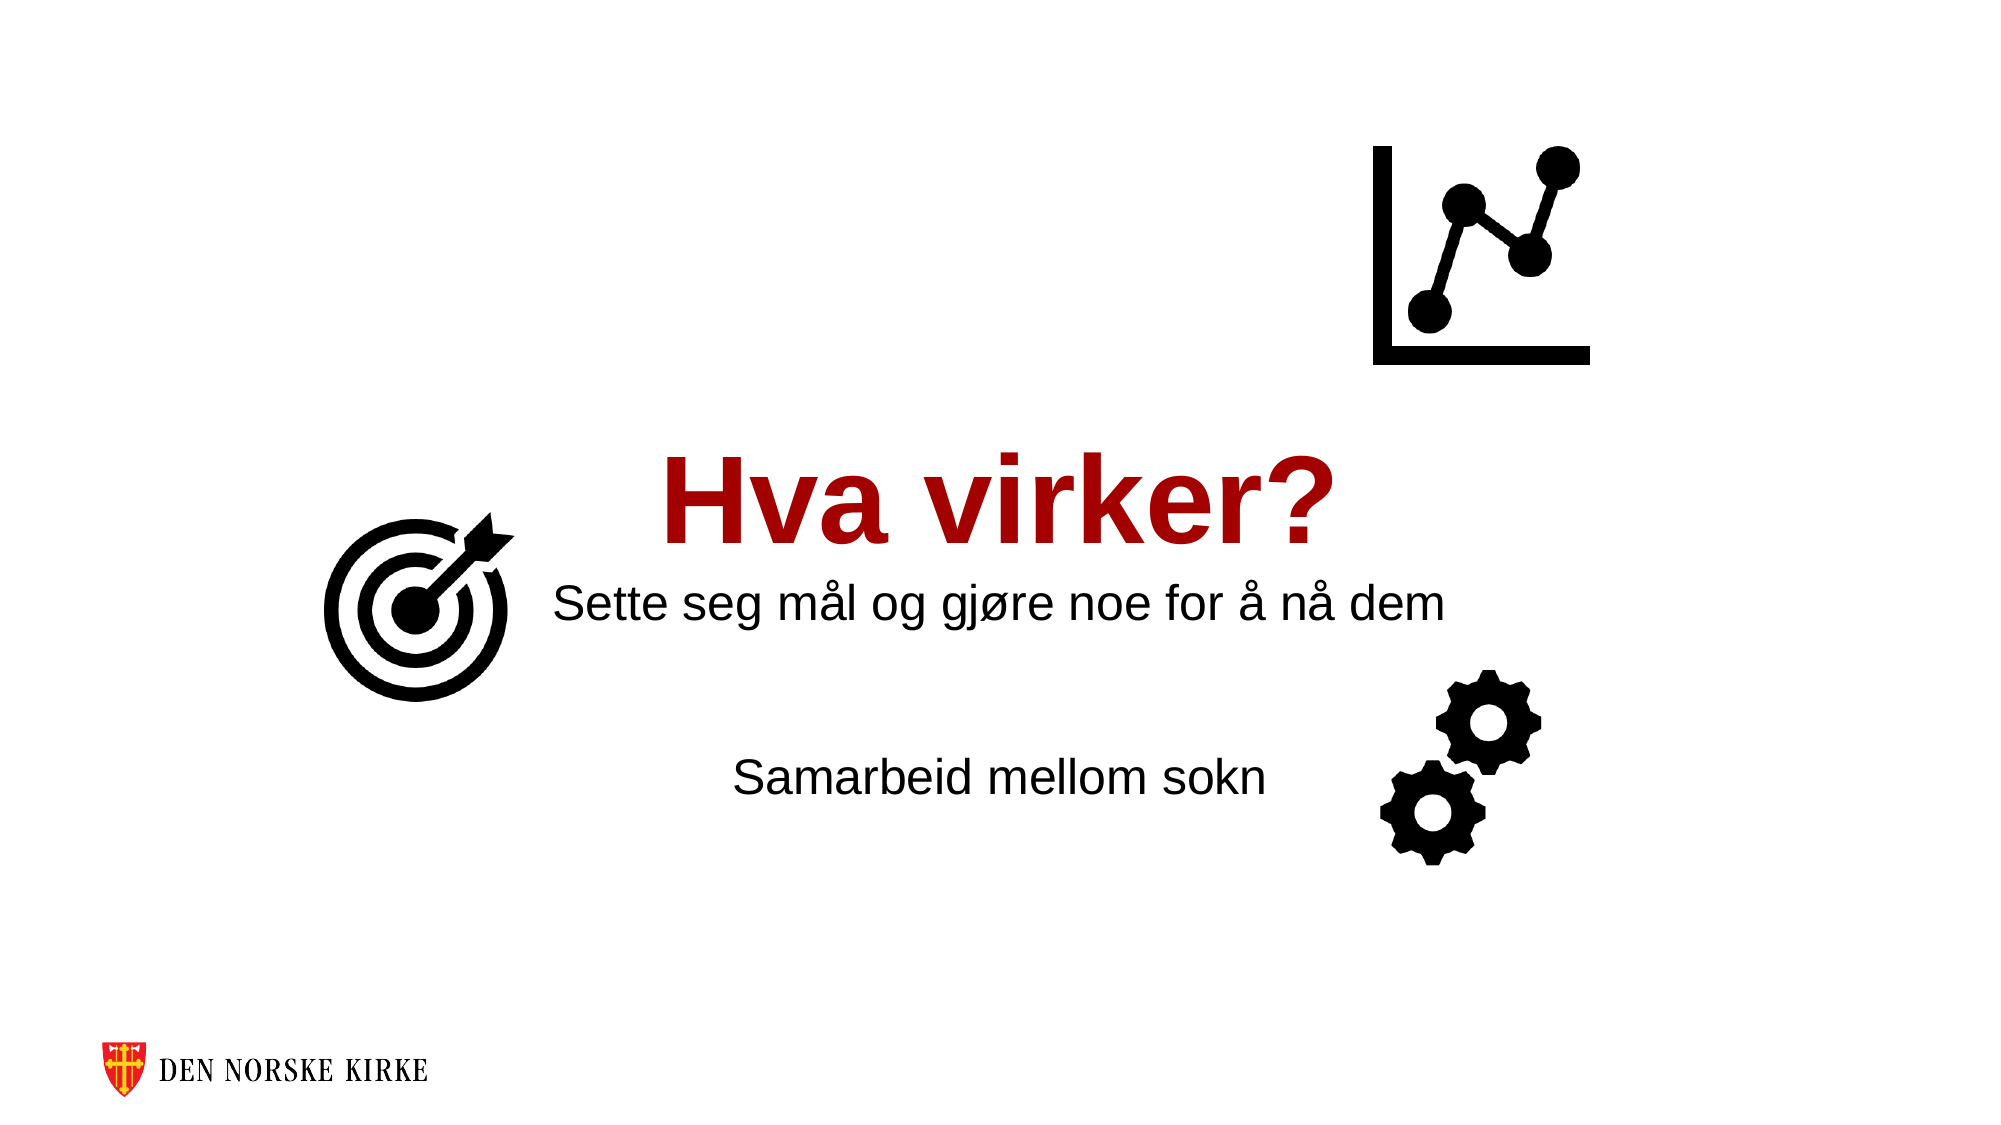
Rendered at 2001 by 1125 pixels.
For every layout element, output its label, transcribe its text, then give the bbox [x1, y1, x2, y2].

picture [303, 491, 535, 722]
picture [102, 1042, 427, 1097]
subtitle Sette seg mål og gjøre noe for å nå dem Samarbeid mellom sokn [474, 570, 1525, 739]
picture [1329, 105, 1630, 405]
picture [1342, 649, 1579, 886]
title Hva virker? [362, 422, 1638, 571]
